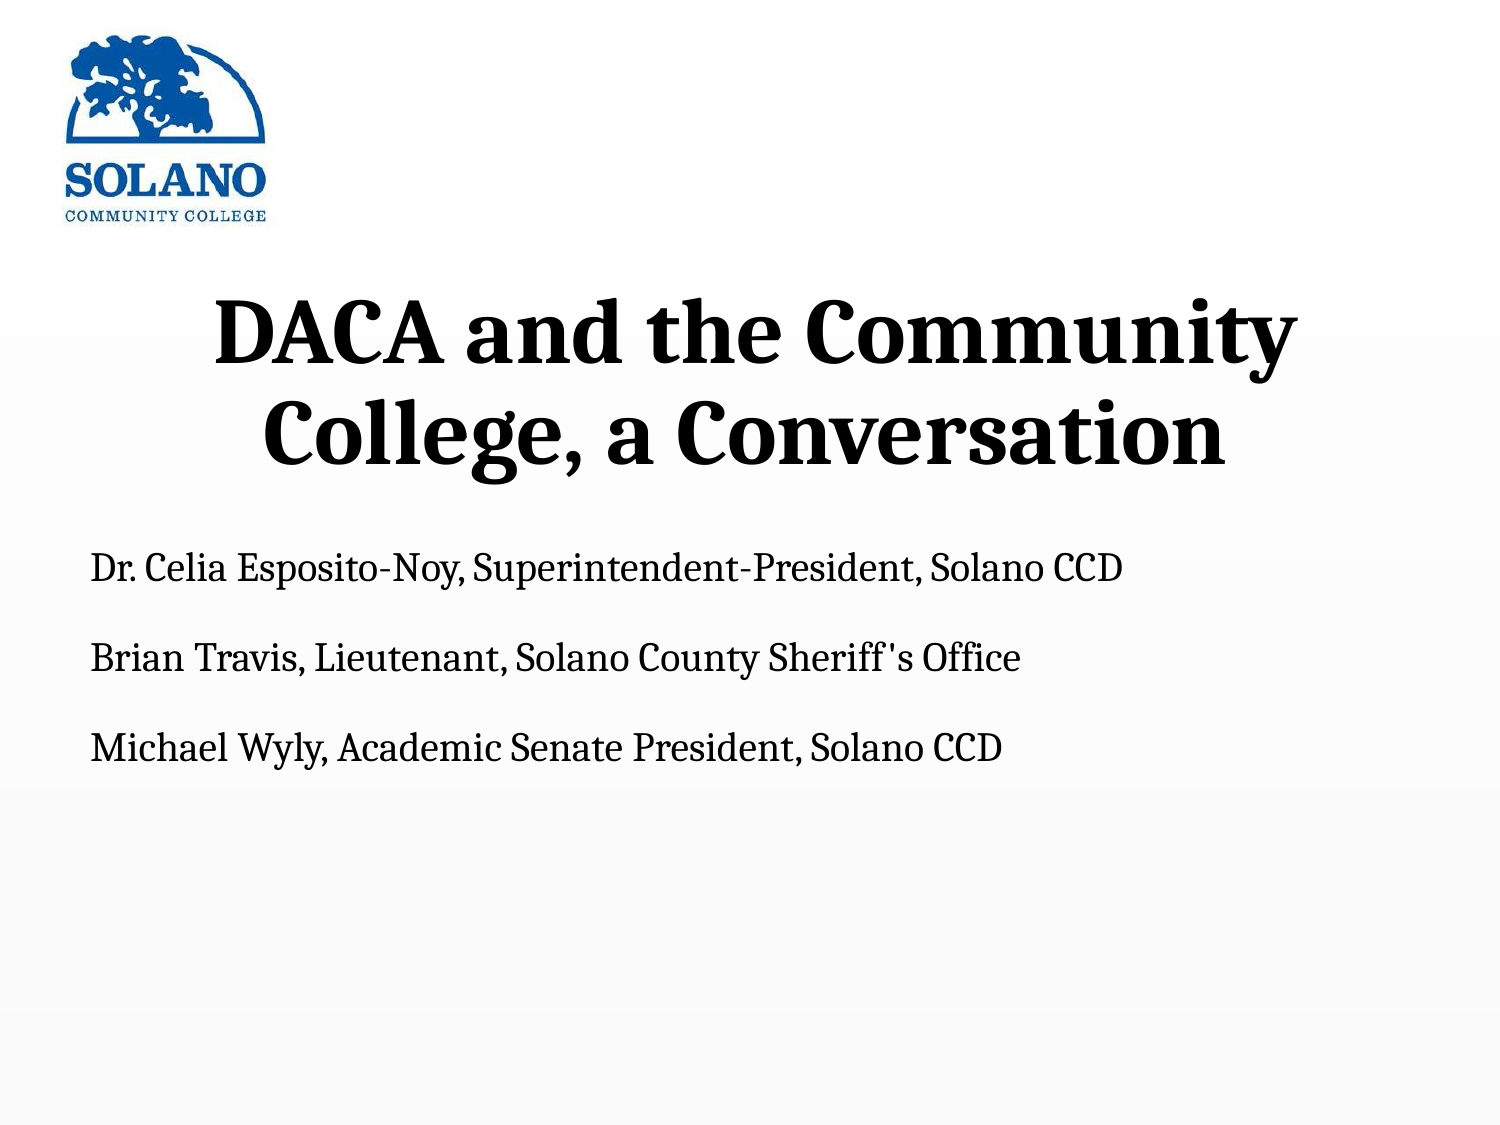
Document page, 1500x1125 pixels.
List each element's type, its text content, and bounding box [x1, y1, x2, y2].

text_box Dr. Celia Esposito-Noy, Superintendent-President, Solano CCD Brian Travis, Lieutenant, Solano County Sheriff's Office Michael Wyly, Academic Senate President, Solano CCD [74, 537, 1425, 800]
picture [5, 0, 326, 256]
title DACA and the Community College, a Conversation [62, 275, 1450, 562]
